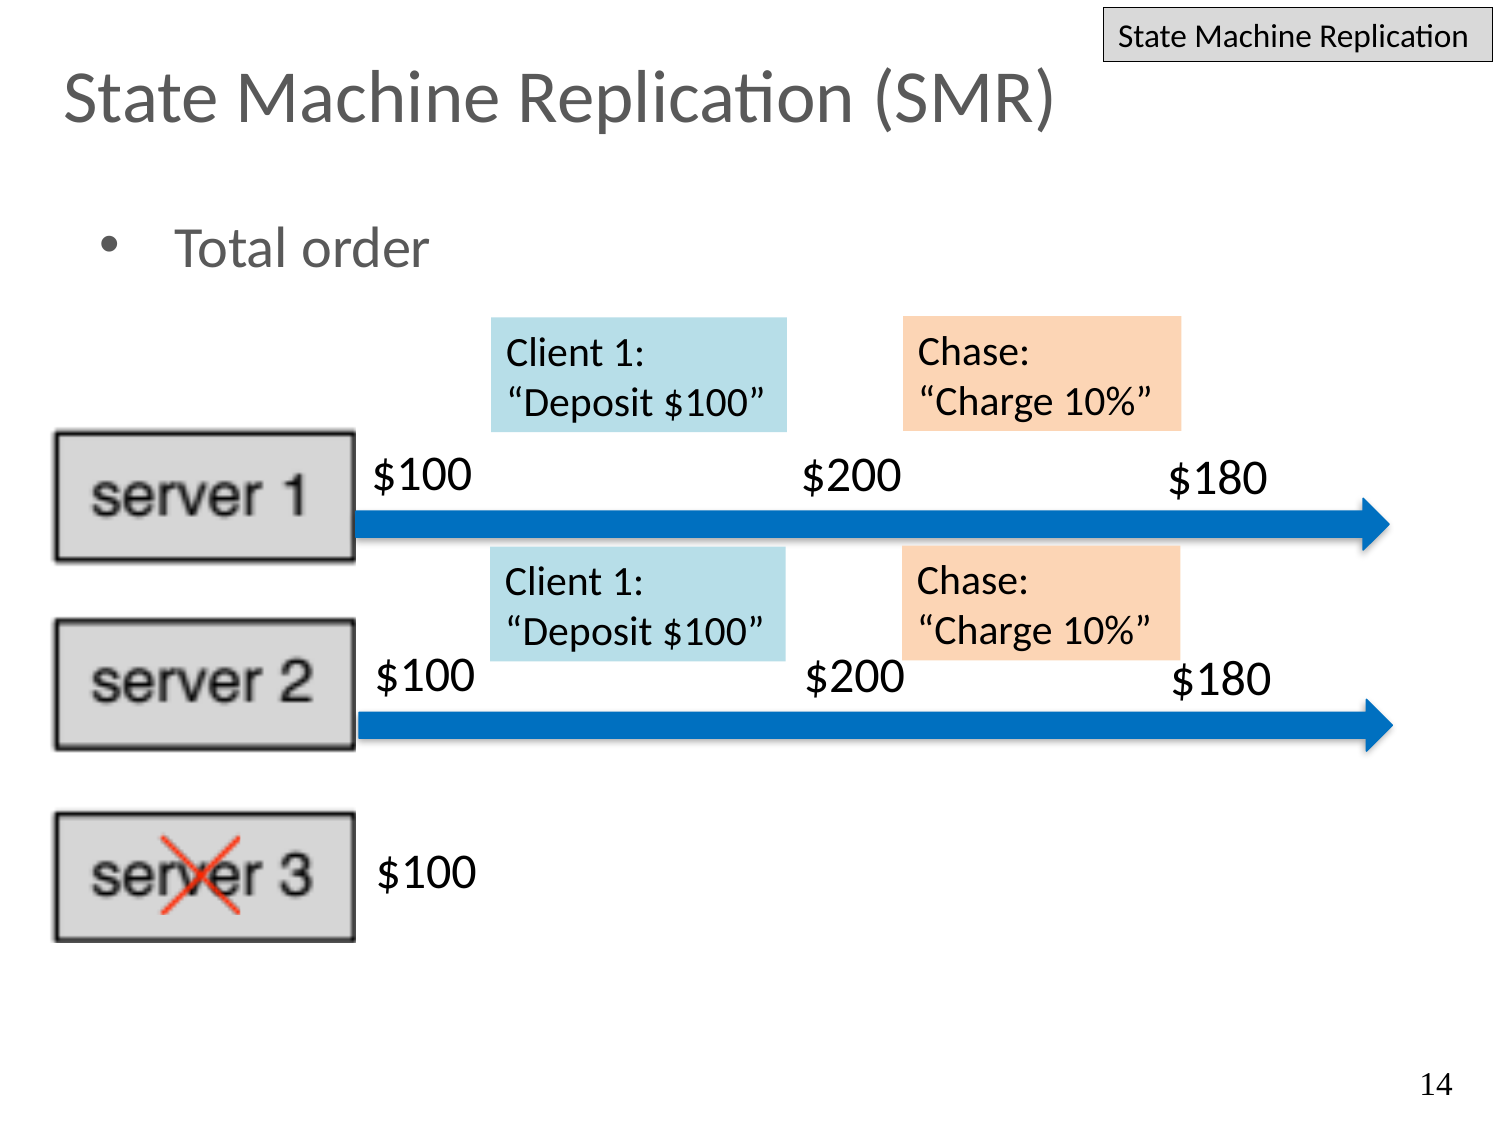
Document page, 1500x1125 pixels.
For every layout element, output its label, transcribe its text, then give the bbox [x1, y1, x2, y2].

title State Machine Replication (SMR) [48, 40, 1457, 172]
picture [45, 421, 357, 943]
text_box [362, 698, 1393, 752]
text_box Client 1: “Deposit $100” [491, 317, 787, 433]
text_box $180 [1152, 437, 1292, 513]
text_box $100 [362, 432, 496, 508]
text_box $180 [1155, 638, 1295, 714]
text_box $200 [789, 635, 929, 710]
text_box $100 [362, 634, 499, 709]
text_box [362, 497, 1390, 551]
text_box 14 [1404, 1054, 1480, 1110]
text_box $200 [785, 434, 925, 509]
text_box State Machine Replication [1103, 7, 1493, 62]
text_box Chase: “Charge 10%” [903, 316, 1182, 431]
list Total order [75, 201, 1480, 940]
text_box Chase: “Charge 10%” [902, 545, 1181, 661]
text_box $100 [362, 830, 500, 906]
text_box Client 1: “Deposit $100” [490, 546, 786, 662]
